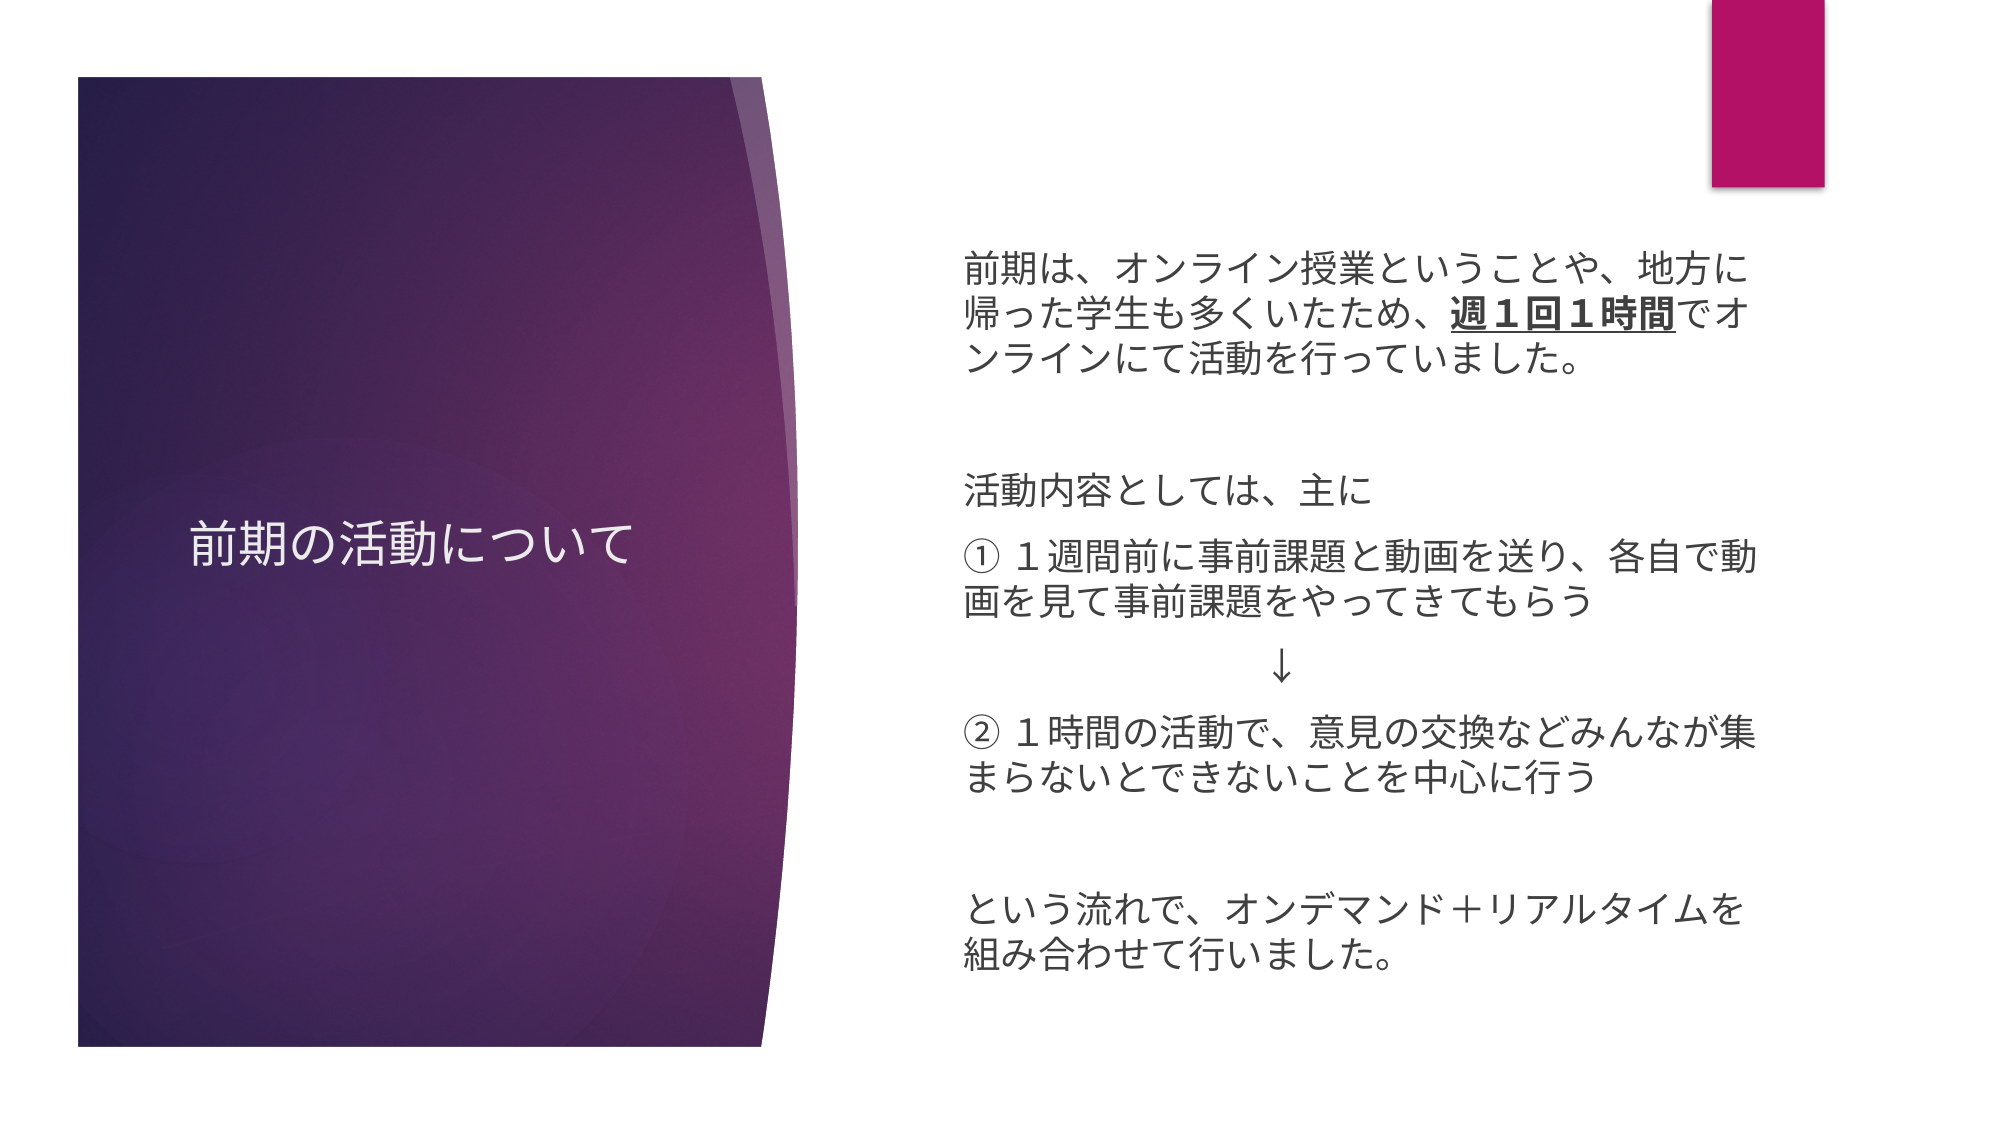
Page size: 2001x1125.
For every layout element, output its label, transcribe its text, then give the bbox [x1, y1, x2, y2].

title 前期の活動について [173, 301, 678, 580]
list 前期は、オンライン授業ということや、地方に帰った学生も多くいたため、週１回１時間でオンラインにて活動を行っていました。 活動内容としては、主に ①１週間前に事前課題と動画を送り、各自で動画を見て事前課題をやってきてもらう ↓ ②１時間の活動で、意見の交換などみんなが集まらないとできないことを中心に行う という流れで、オンデマンド＋リアルタイムを組み合わせて行いました。 [948, 237, 1800, 988]
